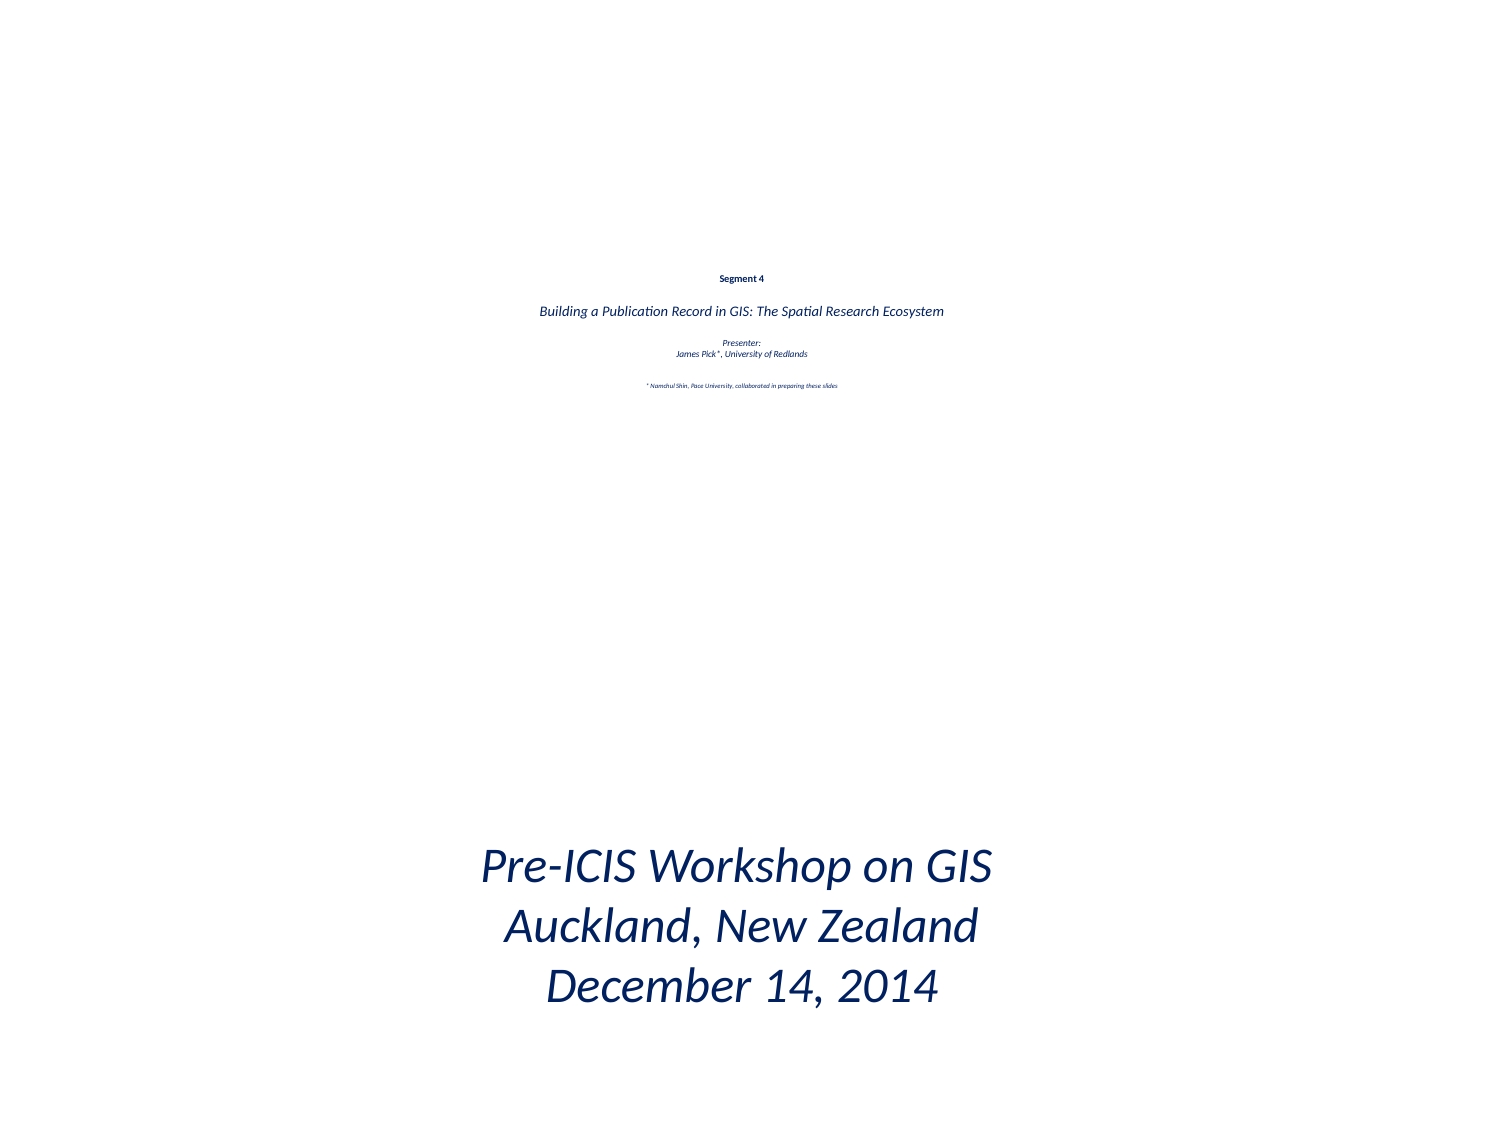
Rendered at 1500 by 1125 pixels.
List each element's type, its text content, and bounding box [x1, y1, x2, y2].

text_box Pre-ICIS Workshop on GIS Auckland, New Zealand December 14, 2014 [185, 824, 1299, 1020]
title Segment 4 Building a Publication Record in GIS: The Spatial Research Ecosystem Presenter: James Pick*, University of Redlands * Namchul Shin, Pace University, collaborated in preparing these slides [67, 224, 1417, 413]
